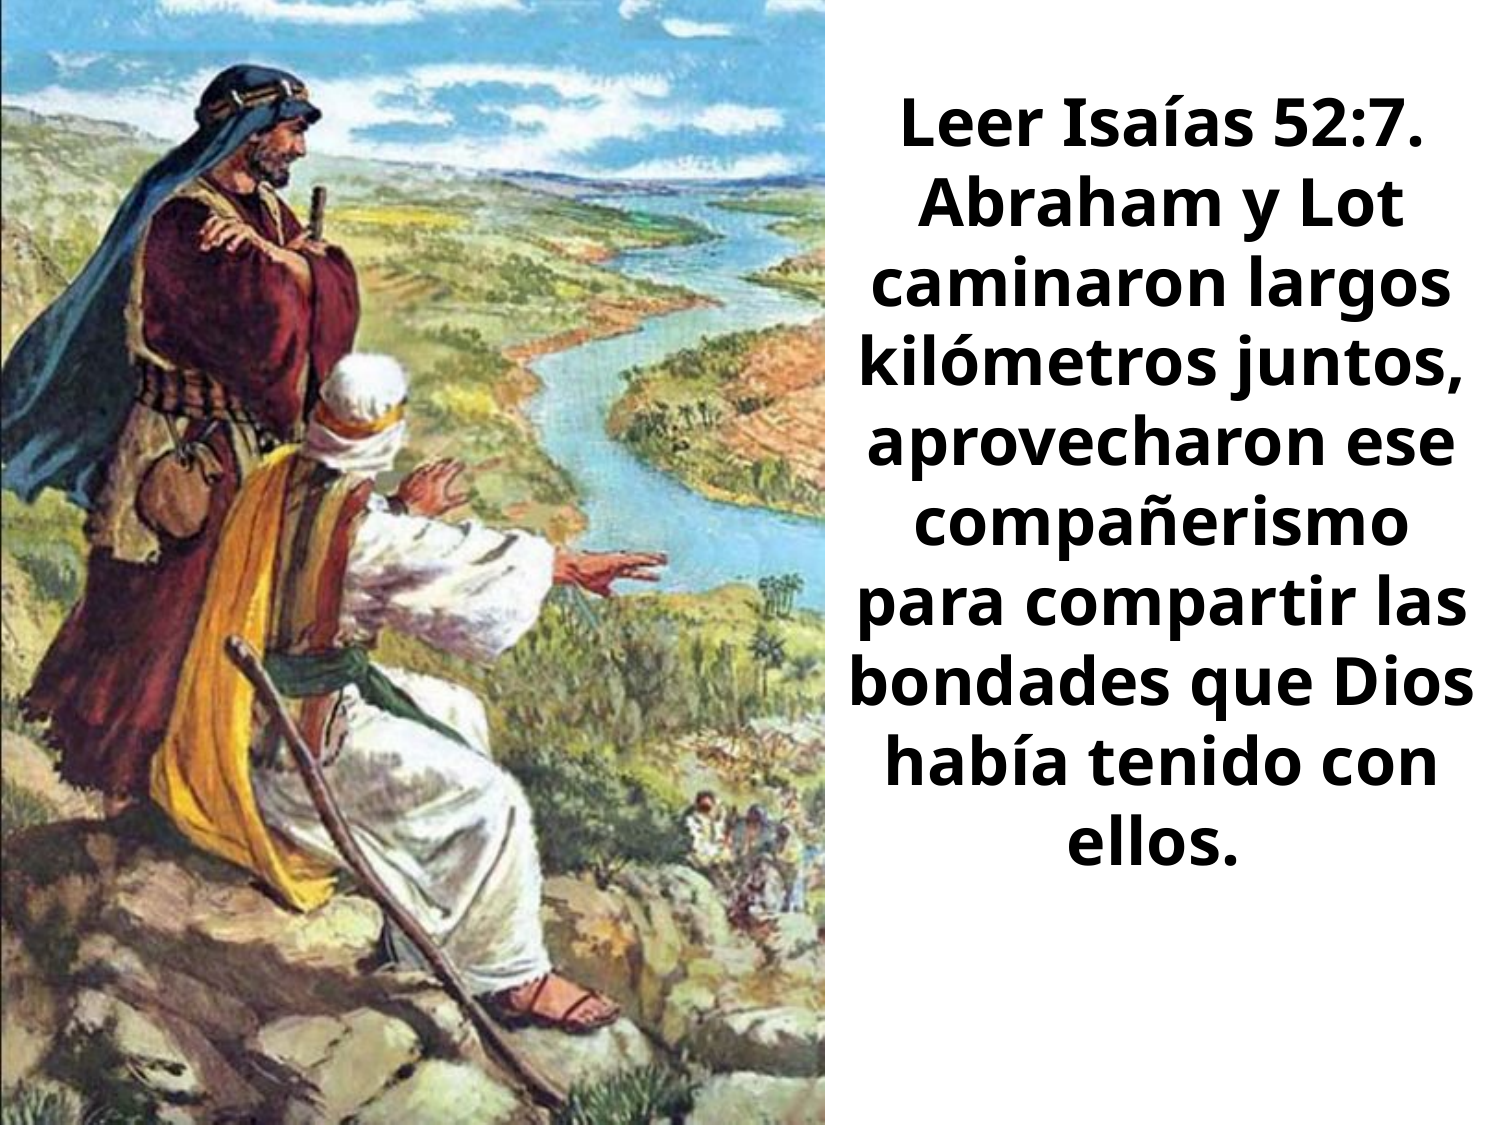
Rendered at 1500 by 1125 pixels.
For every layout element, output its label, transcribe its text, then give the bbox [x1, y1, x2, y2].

picture [0, 0, 825, 1125]
text_box Leer Isaías 52:7. Abraham y Lot caminaron largos kilómetros juntos, aprovecharon ese compañerismo para compartir las bondades que Dios había tenido con ellos. [825, 71, 1500, 887]
